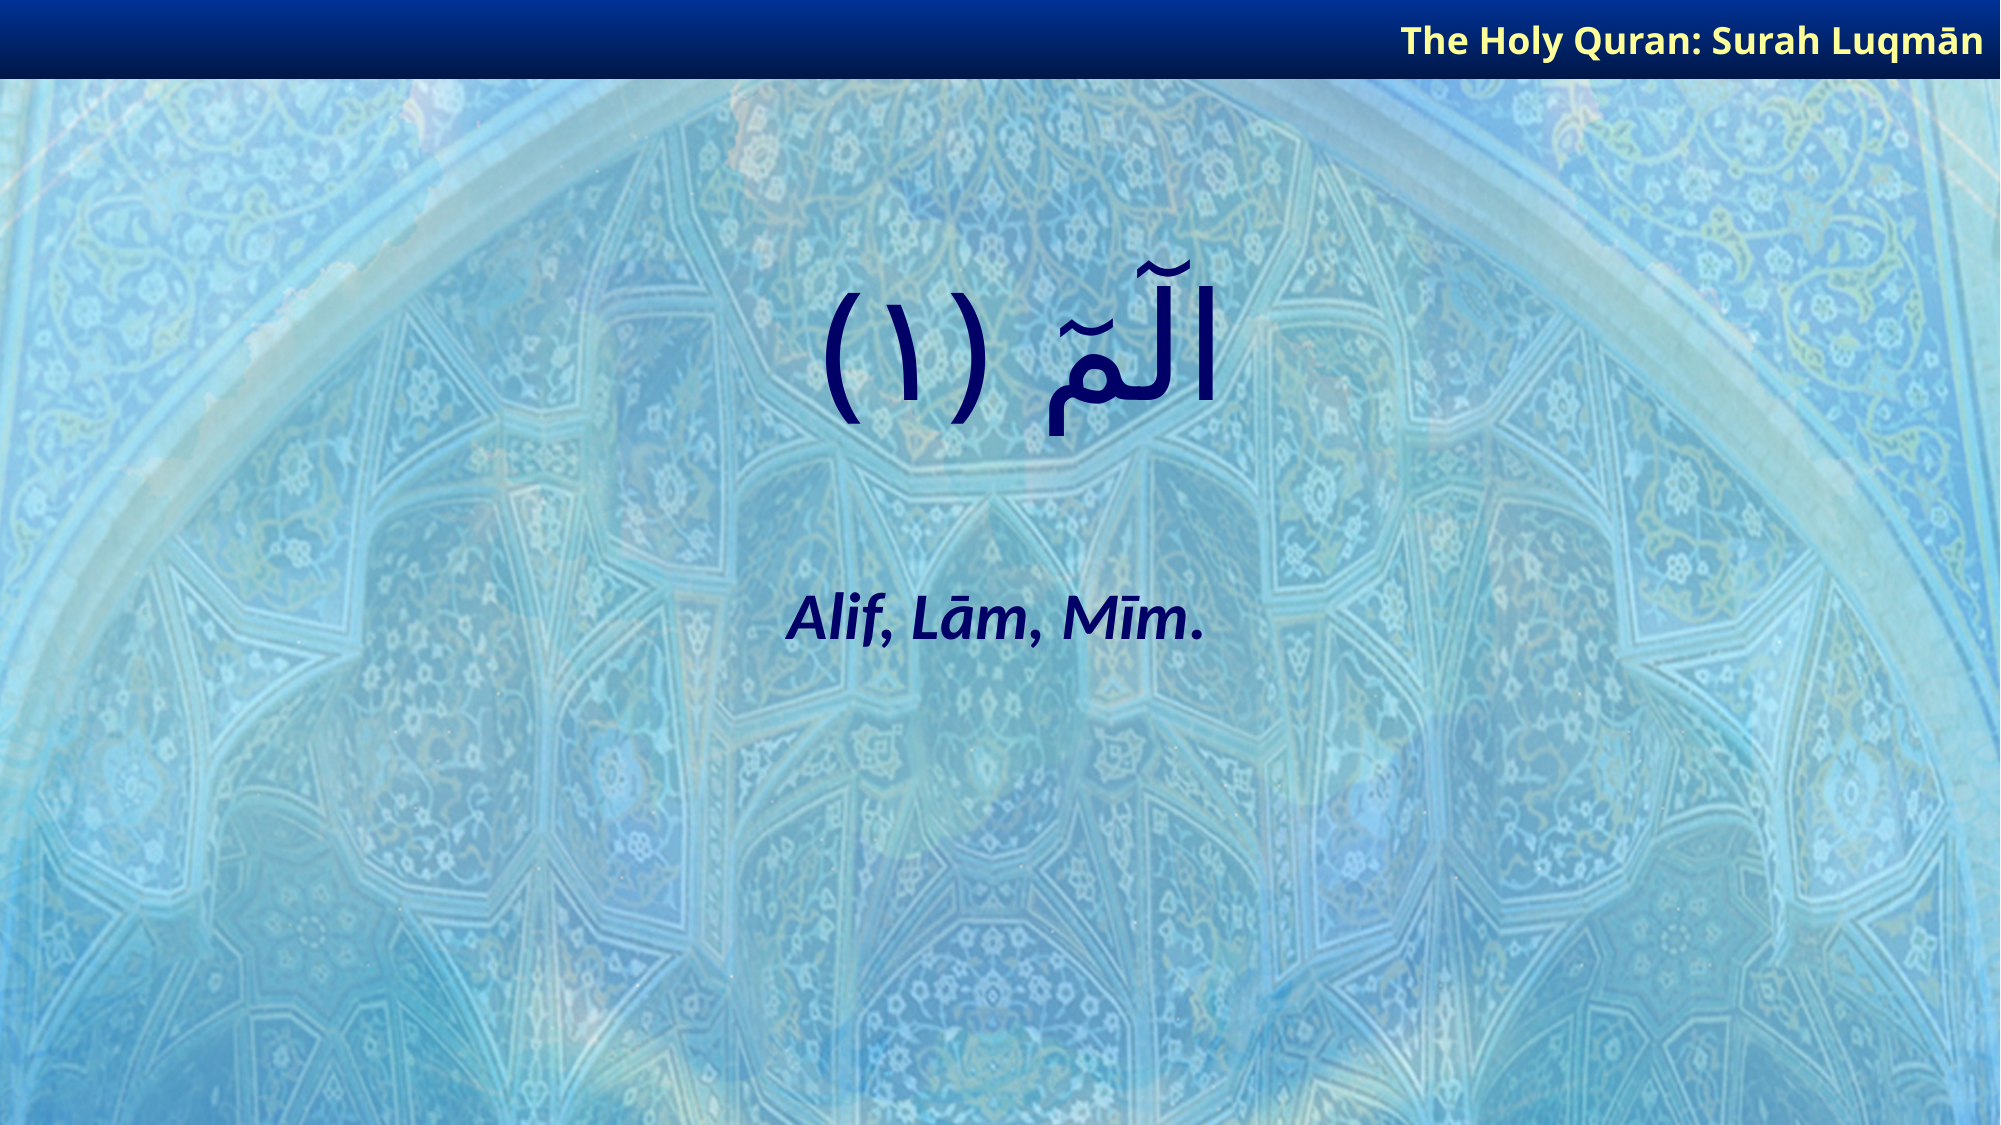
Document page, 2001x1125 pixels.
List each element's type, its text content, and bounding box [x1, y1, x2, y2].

picture [0, 0, 2001, 1125]
title الٓمٓ ﴿١﴾ [0, 231, 2000, 473]
text_box The Holy Quran: Surah Luqmān [0, 0, 2000, 79]
subtitle Alif, Lām, Mīm. [7, 574, 1989, 862]
